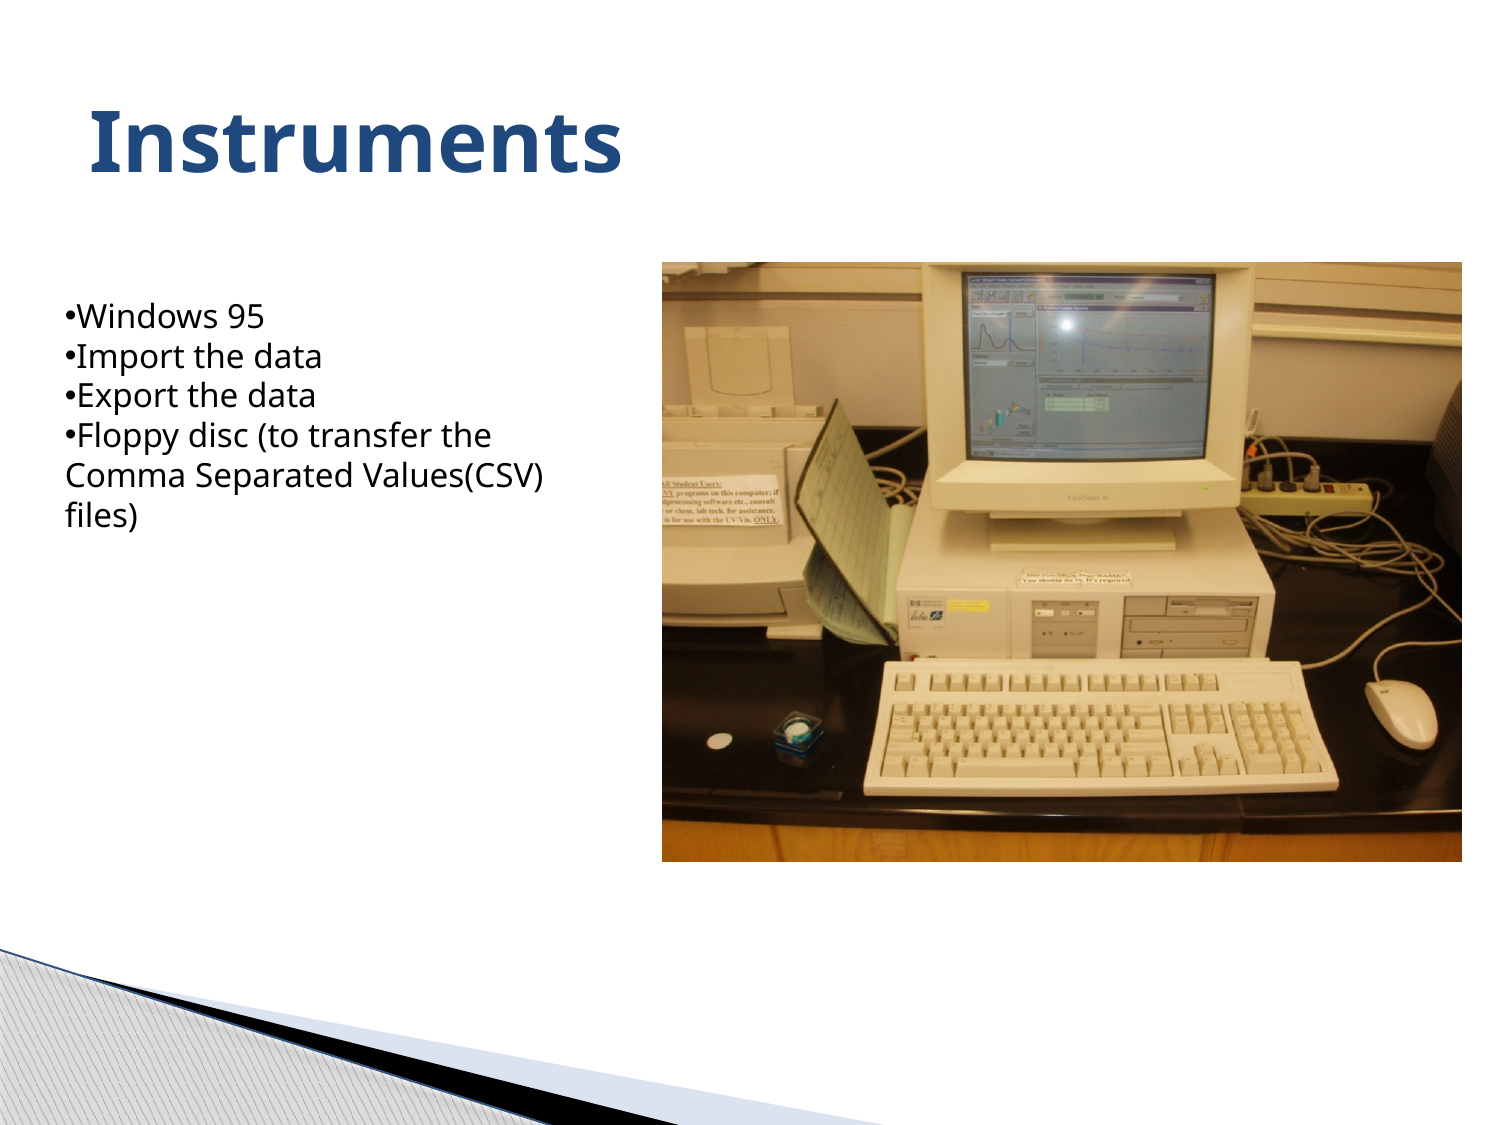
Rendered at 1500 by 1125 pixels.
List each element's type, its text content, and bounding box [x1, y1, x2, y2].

text_box Windows 95 Import the data Export the data Floppy disc (to transfer the Comma Separated Values(CSV) files) [49, 287, 638, 582]
title Instruments [75, 45, 1425, 233]
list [662, 262, 1462, 863]
